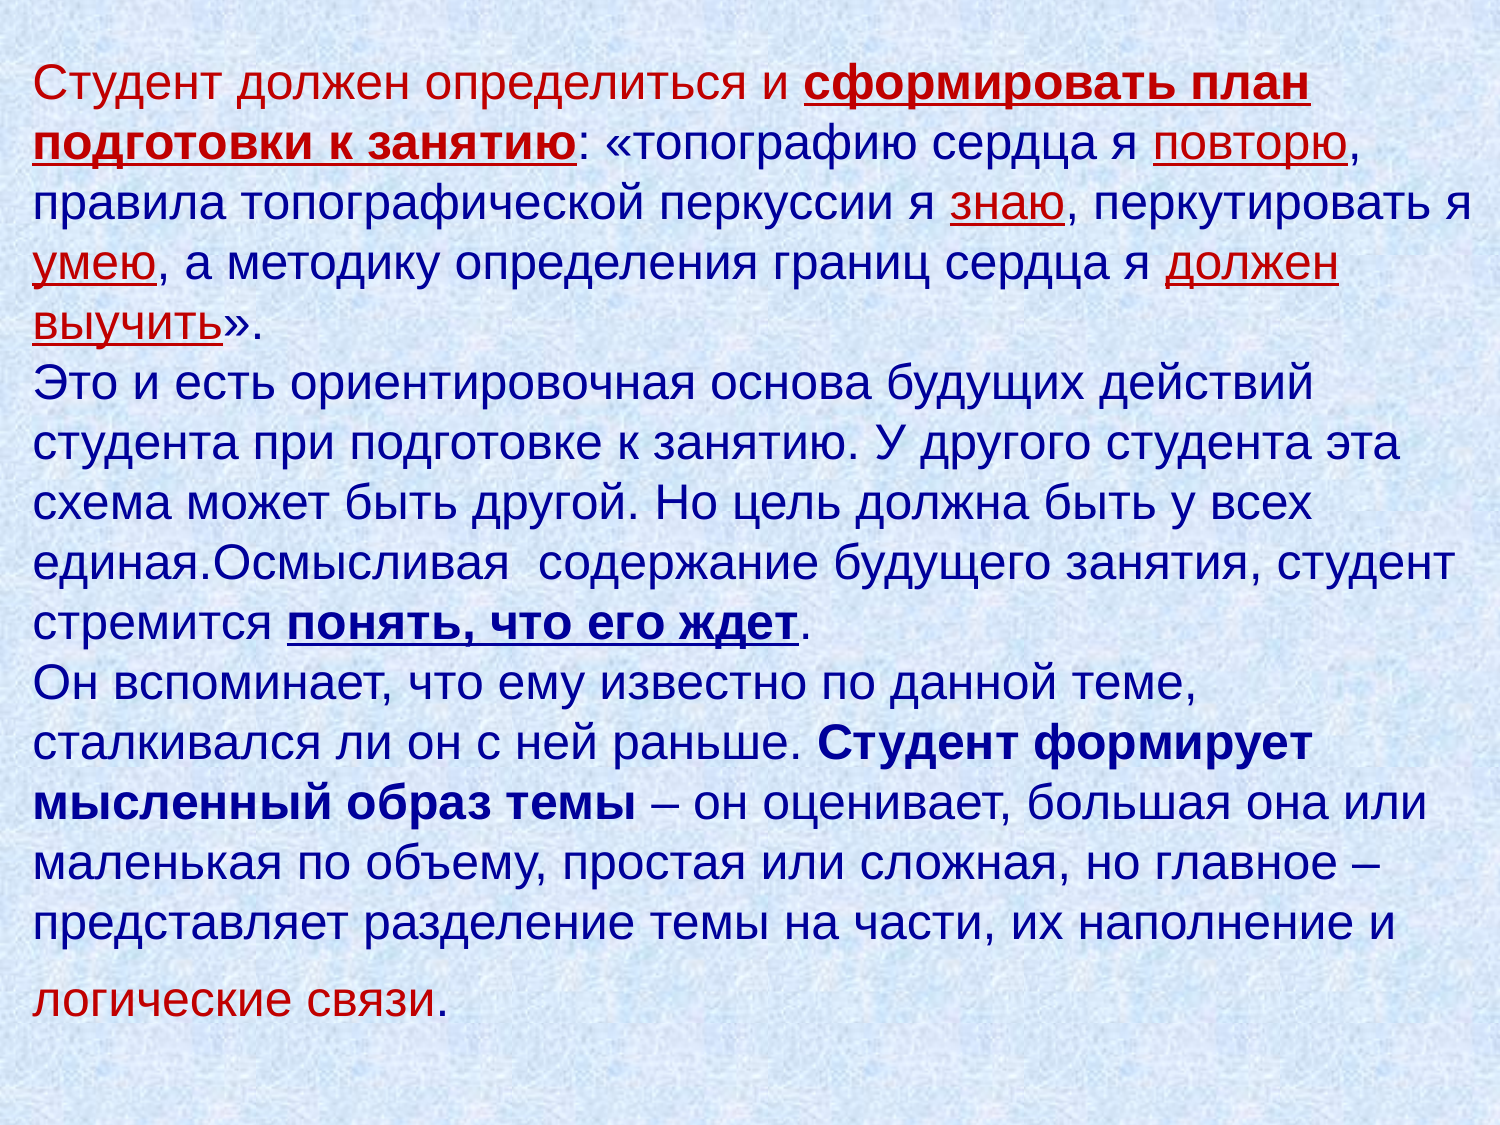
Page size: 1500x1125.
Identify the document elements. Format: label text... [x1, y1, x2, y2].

picture [0, 0, 1500, 1125]
text_box Студент должен определиться и сформировать план подготовки к занятию: «топографию сердца я повторю, правила топографической перкуссии я знаю, перкутировать я умею, а методику определения границ сердца я должен выучить». Это и есть ориентировочная основа будущих действий студента при подготовке к занятию. У другого студента эта схема может быть другой. Но цель должна быть у всех единая.Осмысливая содержание будущего занятия, студент стремится понять, что его ждет. Он вспоминает, что ему известно по данной теме, сталкивался ли он с ней раньше. Студент формирует мысленный образ темы – он оценивает, большая она или маленькая по объему, простая или сложная, но главное – представляет разделение темы на части, их наполнение и логические связи. [17, 42, 1500, 1038]
